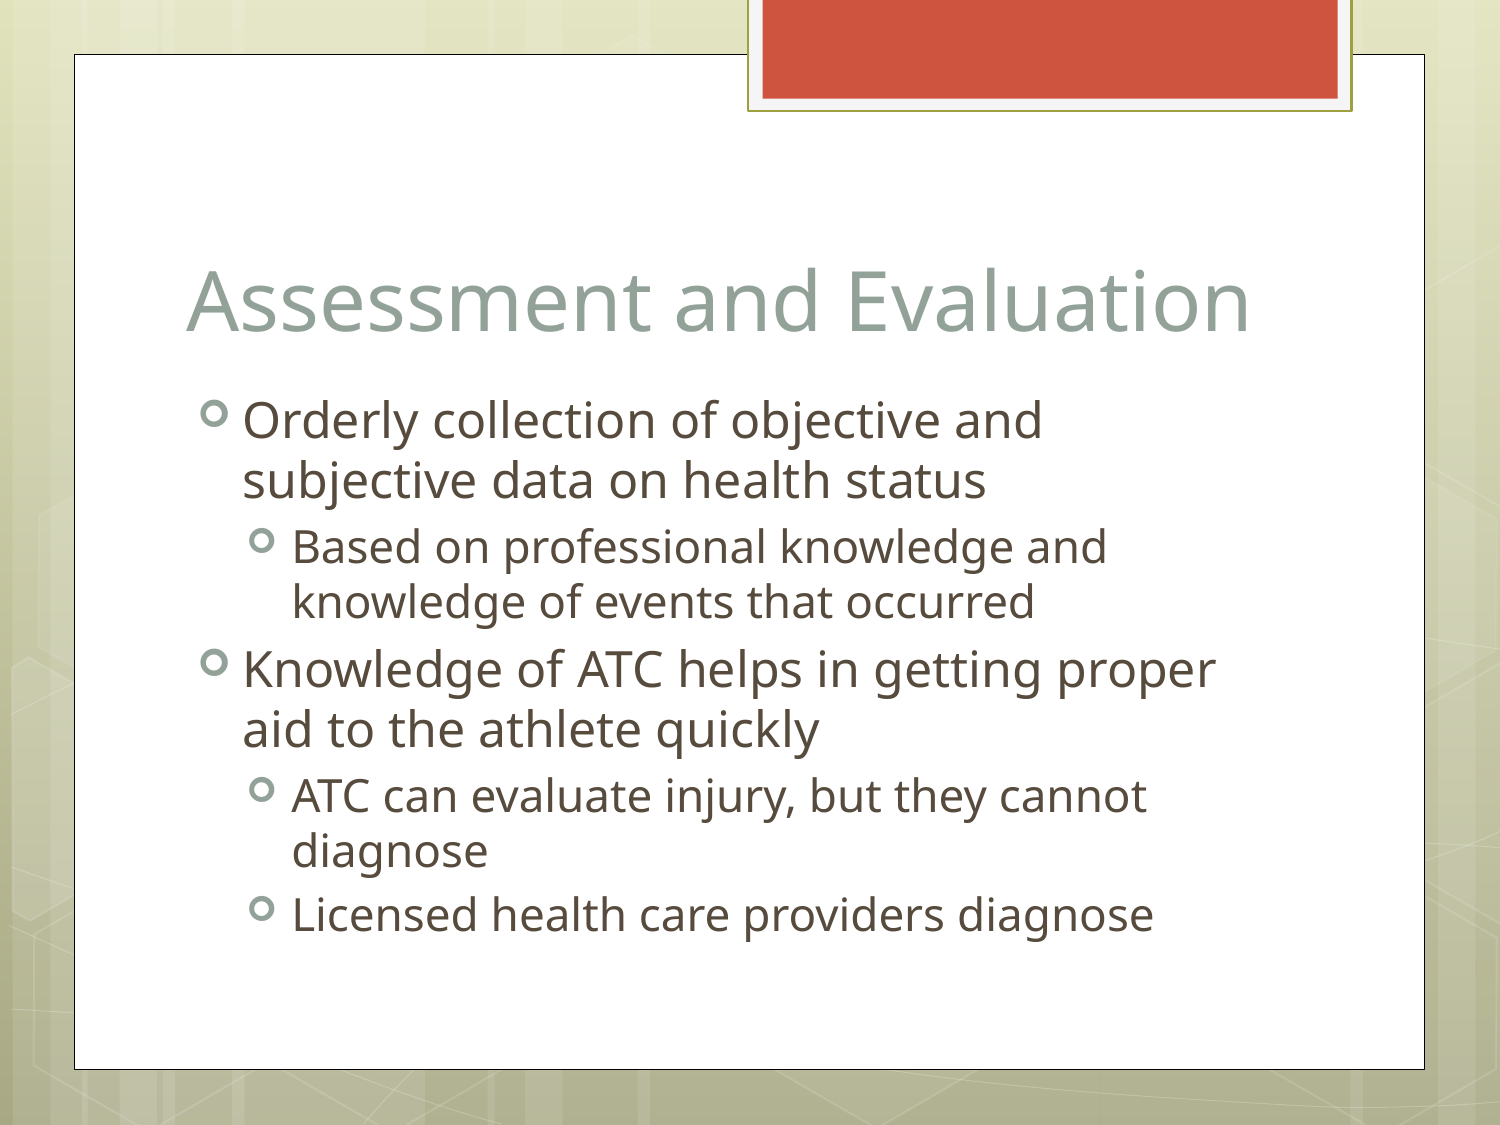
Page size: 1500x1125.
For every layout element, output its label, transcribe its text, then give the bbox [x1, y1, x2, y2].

title Assessment and Evaluation [171, 168, 1324, 357]
list Orderly collection of objective and subjective data on health status Based on professional knowledge and knowledge of events that occurred Knowledge of ATC helps in getting proper aid to the athlete quickly ATC can evaluate injury, but they cannot diagnose Licensed health care providers diagnose [171, 381, 1283, 957]
